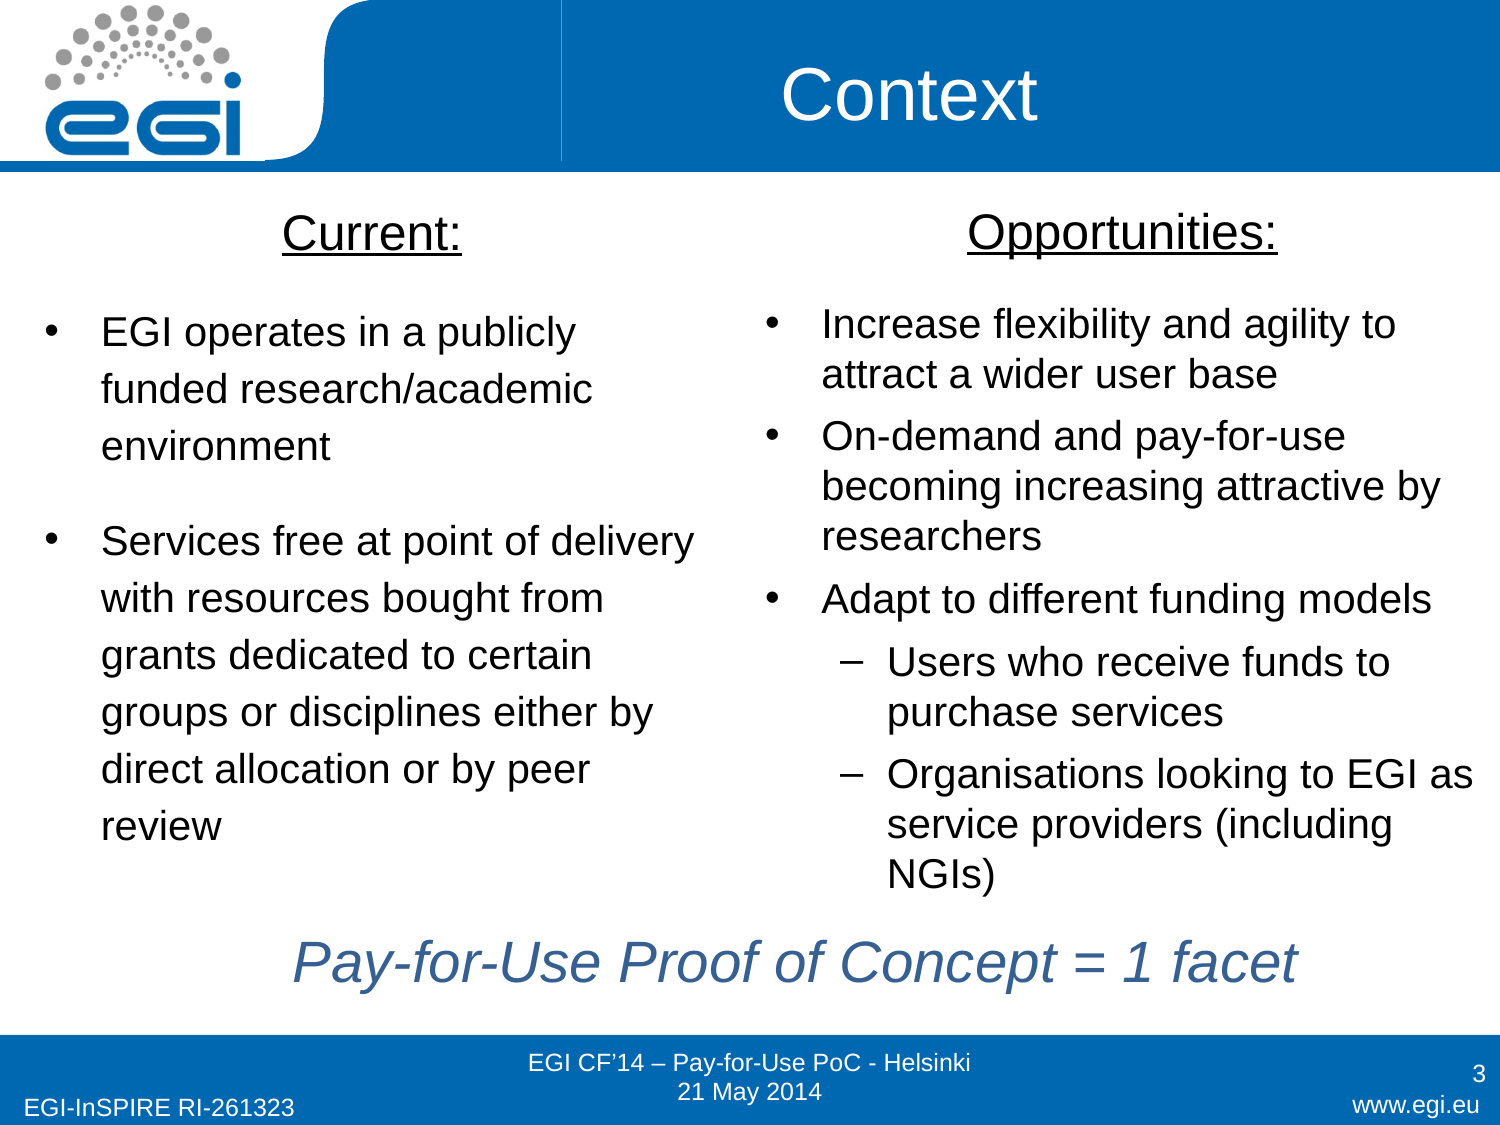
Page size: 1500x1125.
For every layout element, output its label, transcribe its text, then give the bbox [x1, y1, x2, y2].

text_box Opportunities: Increase flexibility and agility to attract a wider user base On-demand and pay-for-use becoming increasing attractive by researchers Adapt to different funding models Users who receive funds to purchase services Organisations looking to EGI as service providers (including NGIs) [750, 184, 1496, 1024]
title Context [348, 19, 1471, 161]
text_box Pay-for-Use Proof of Concept = 1 facet [277, 916, 1424, 1024]
picture [0, 0, 265, 161]
footer EGI CF’14 – Pay-for-Use PoC - Helsinki 21 May 2014 [512, 1045, 988, 1106]
slide_number 3 [1151, 1042, 1500, 1103]
list Current: EGI operates in a publicly funded research/academic environment Services free at point of delivery with resources bought from grants dedicated to certain groups or disciplines either by direct allocation or by peer review [29, 184, 715, 1035]
